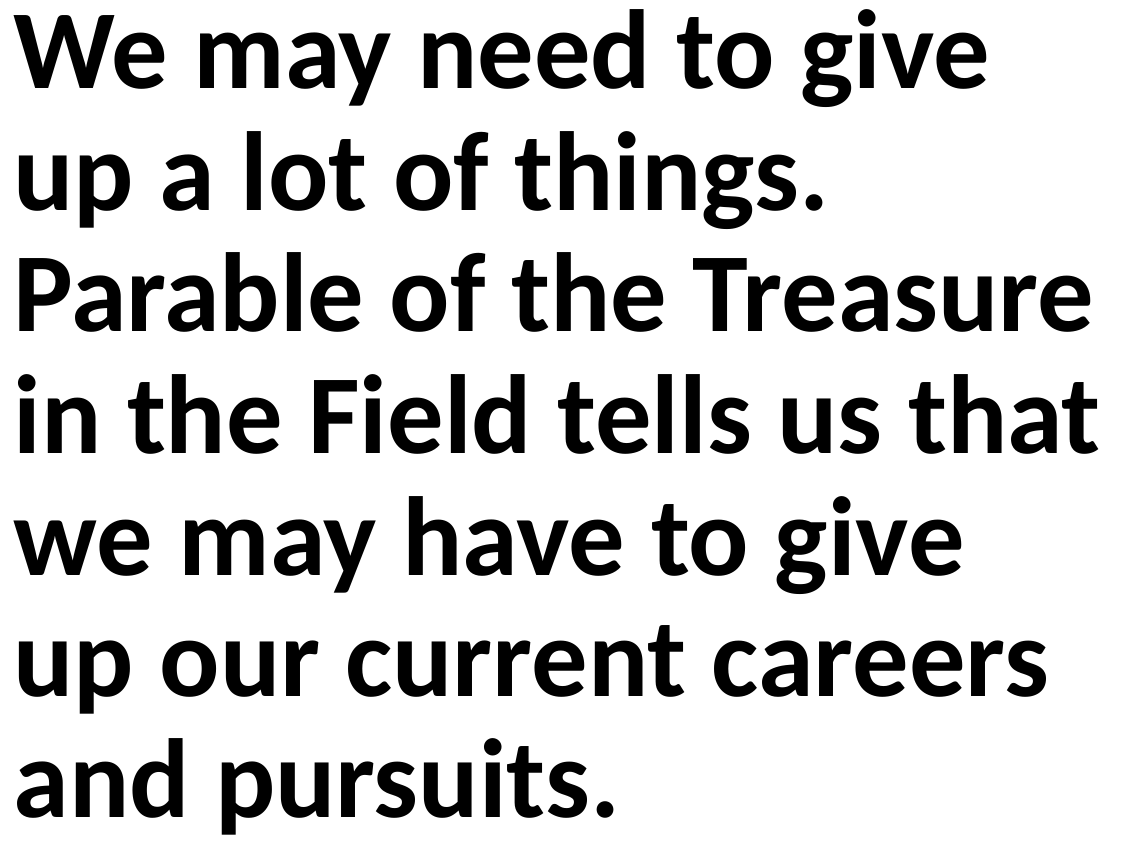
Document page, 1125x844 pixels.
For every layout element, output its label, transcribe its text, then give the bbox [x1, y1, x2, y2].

list We may need to give up a lot of things. Parable of the Treasure in the Field tells us that we may have to give up our current careers and pursuits. [0, 0, 1125, 685]
